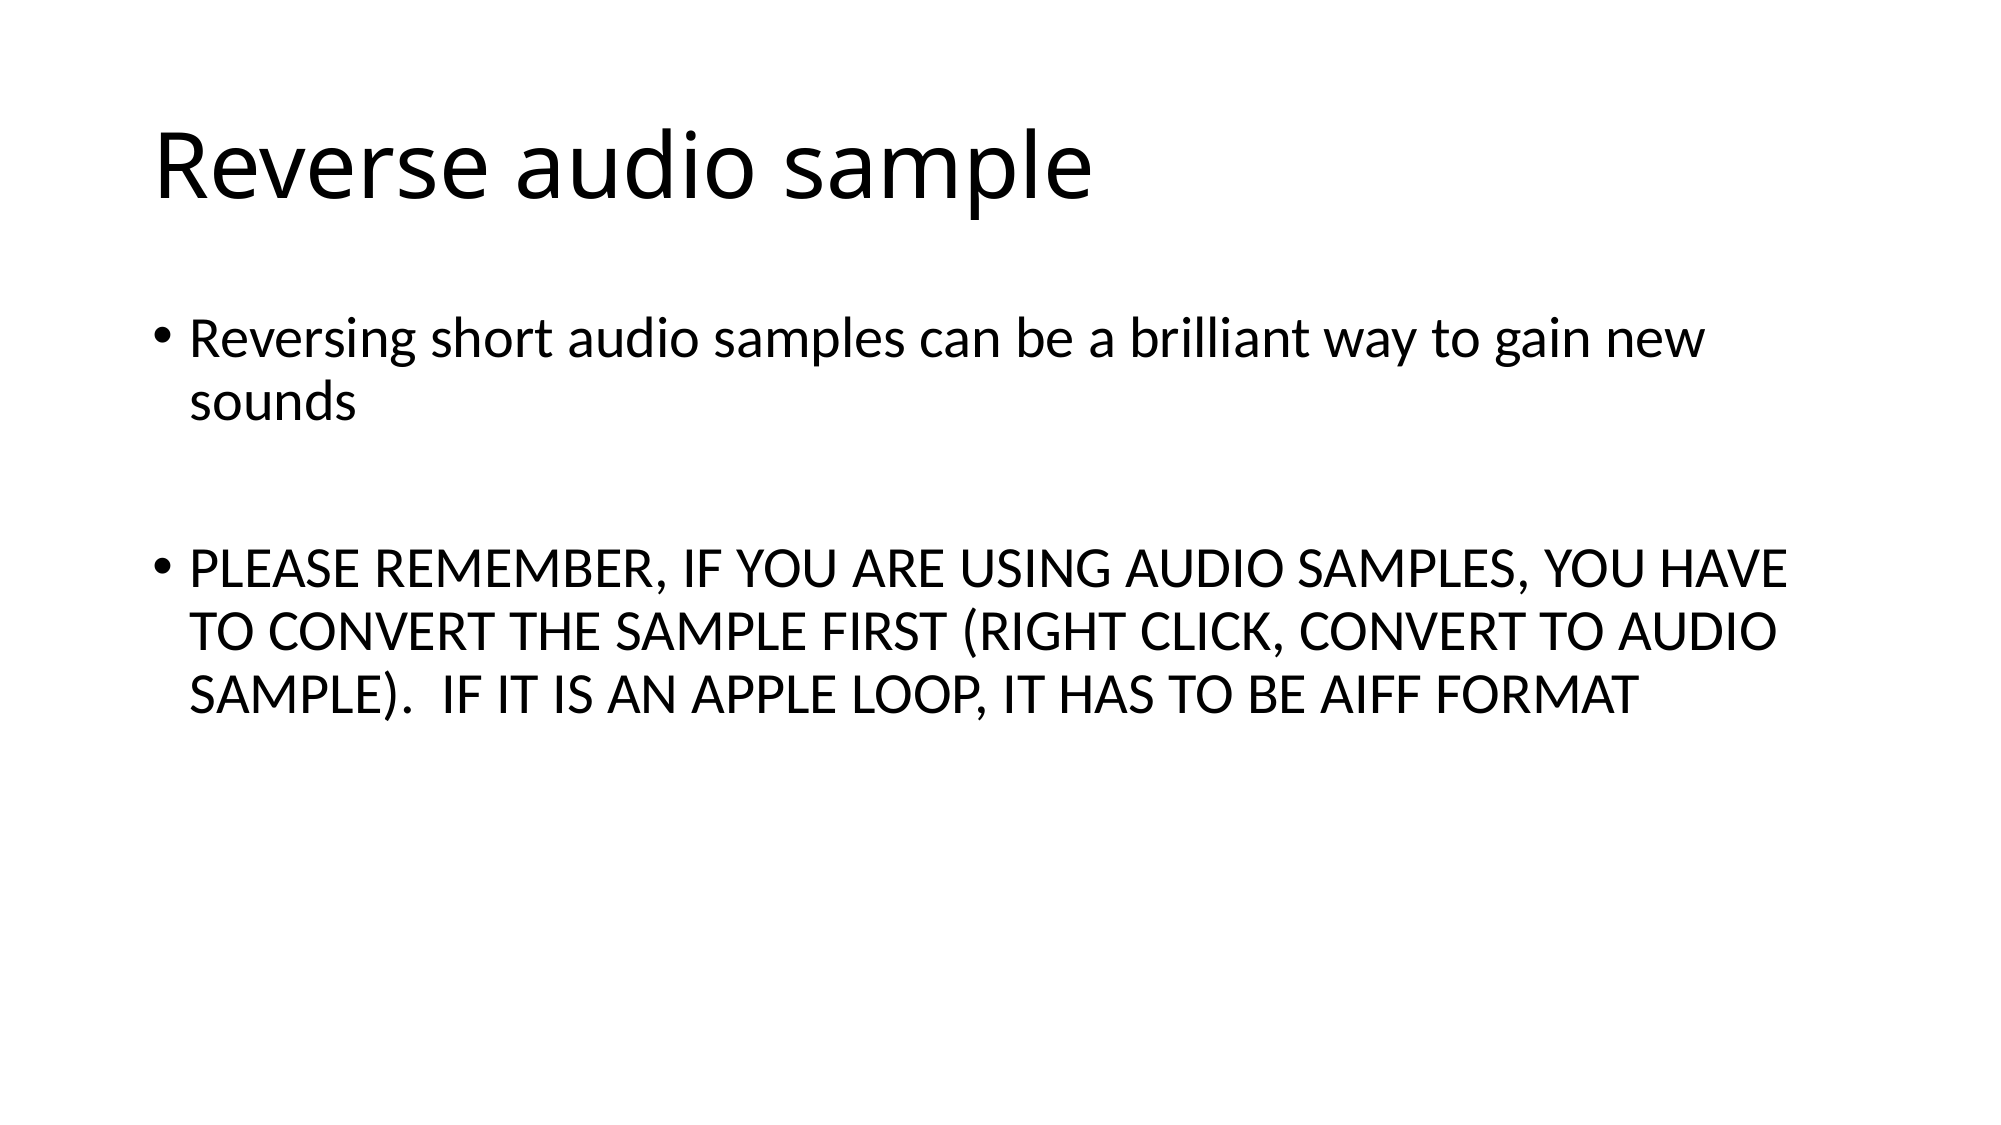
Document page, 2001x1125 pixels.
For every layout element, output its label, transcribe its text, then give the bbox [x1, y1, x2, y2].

title Reverse audio sample [137, 59, 1863, 278]
list Reversing short audio samples can be a brilliant way to gain new sounds PLEASE REMEMBER, IF YOU ARE USING AUDIO SAMPLES, YOU HAVE TO CONVERT THE SAMPLE FIRST (RIGHT CLICK, CONVERT TO AUDIO SAMPLE). IF IT IS AN APPLE LOOP, IT HAS TO BE AIFF FORMAT [137, 299, 1863, 1014]
